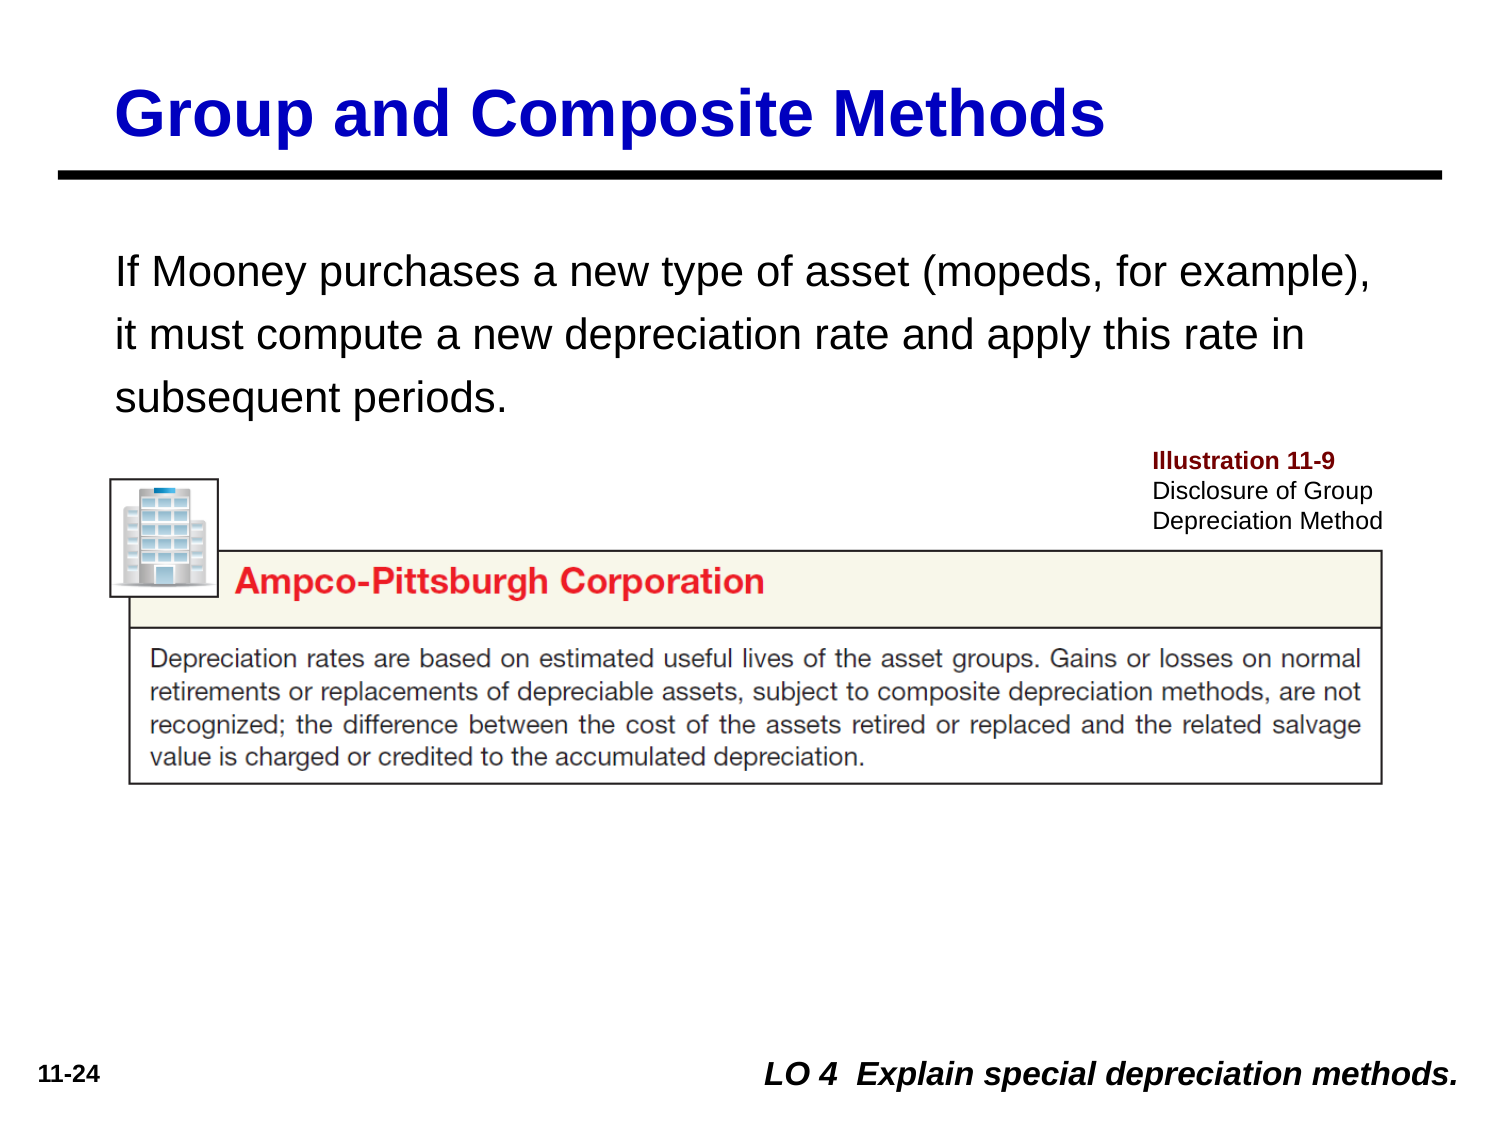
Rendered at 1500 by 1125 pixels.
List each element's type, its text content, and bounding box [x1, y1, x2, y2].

text_box LO 4 Explain special depreciation methods. [212, 1044, 1475, 1100]
text_box If Mooney purchases a new type of asset (mopeds, for example), it must compute a new depreciation rate and apply this rate in subsequent periods. [99, 224, 1413, 429]
text_box Illustration 11-9 Disclosure of Group Depreciation Method [1137, 437, 1413, 543]
picture [104, 474, 1388, 788]
title Group and Composite Methods [99, 62, 1475, 155]
